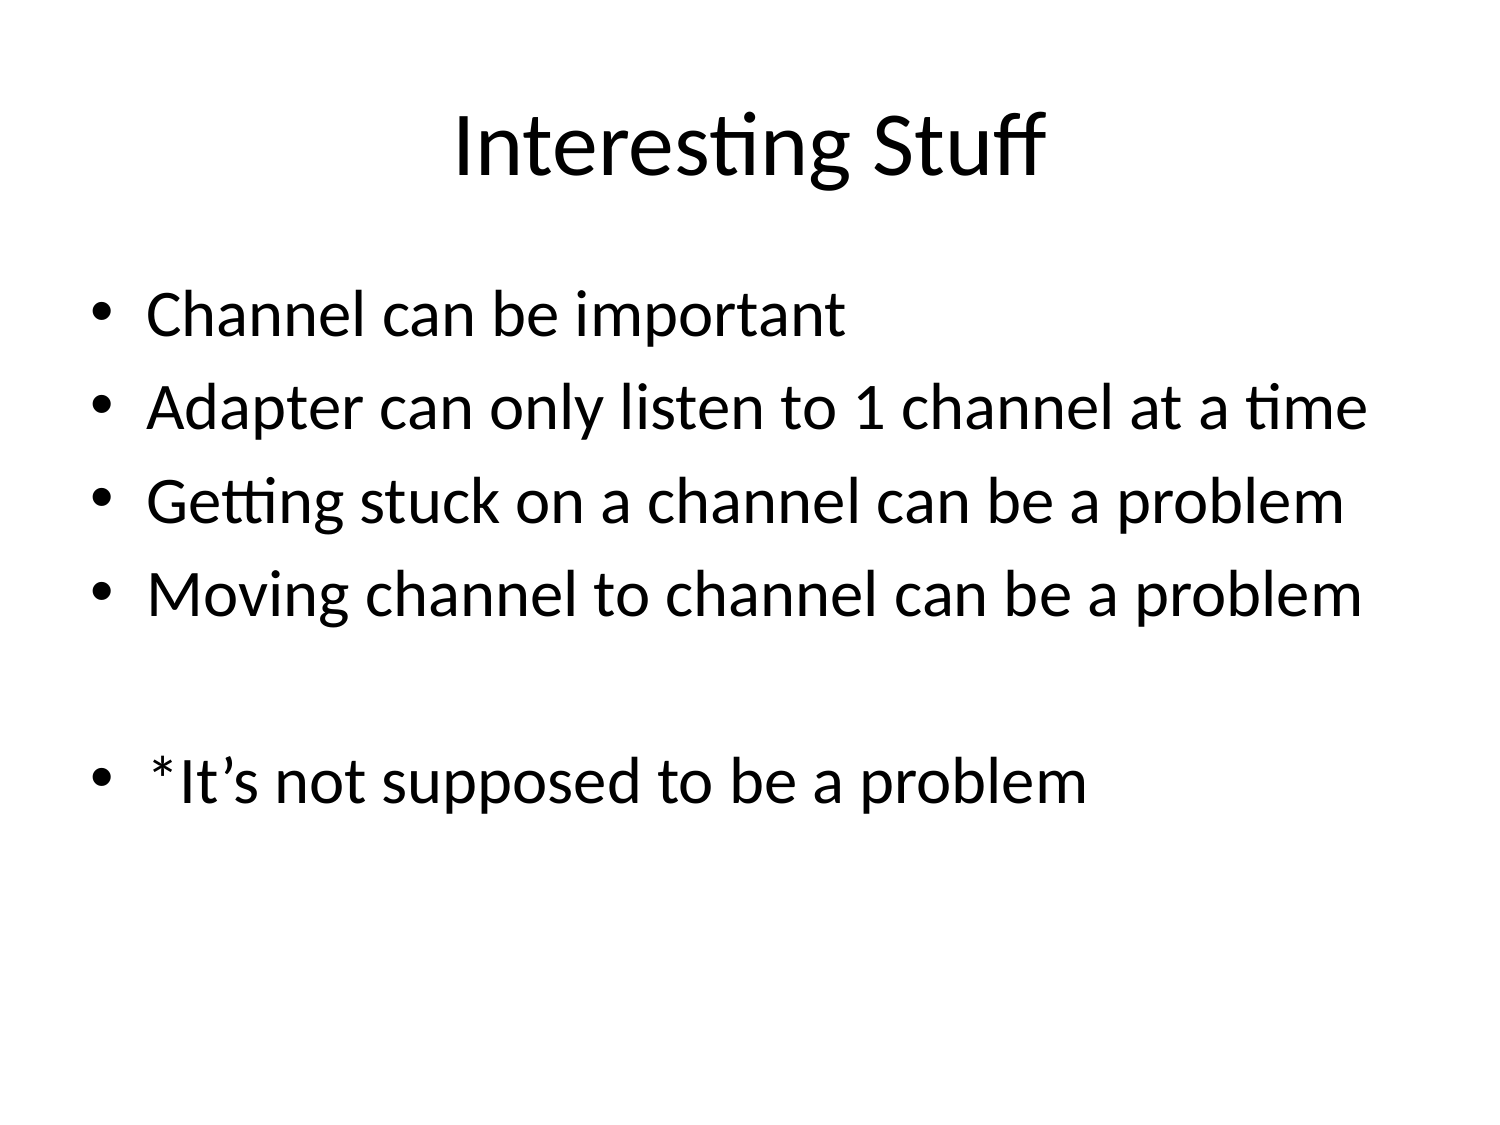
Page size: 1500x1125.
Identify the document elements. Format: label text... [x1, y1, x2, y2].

title Interesting Stuff [75, 45, 1425, 233]
list Channel can be important Adapter can only listen to 1 channel at a time Getting stuck on a channel can be a problem Moving channel to channel can be a problem *It’s not supposed to be a problem [75, 262, 1425, 1005]
